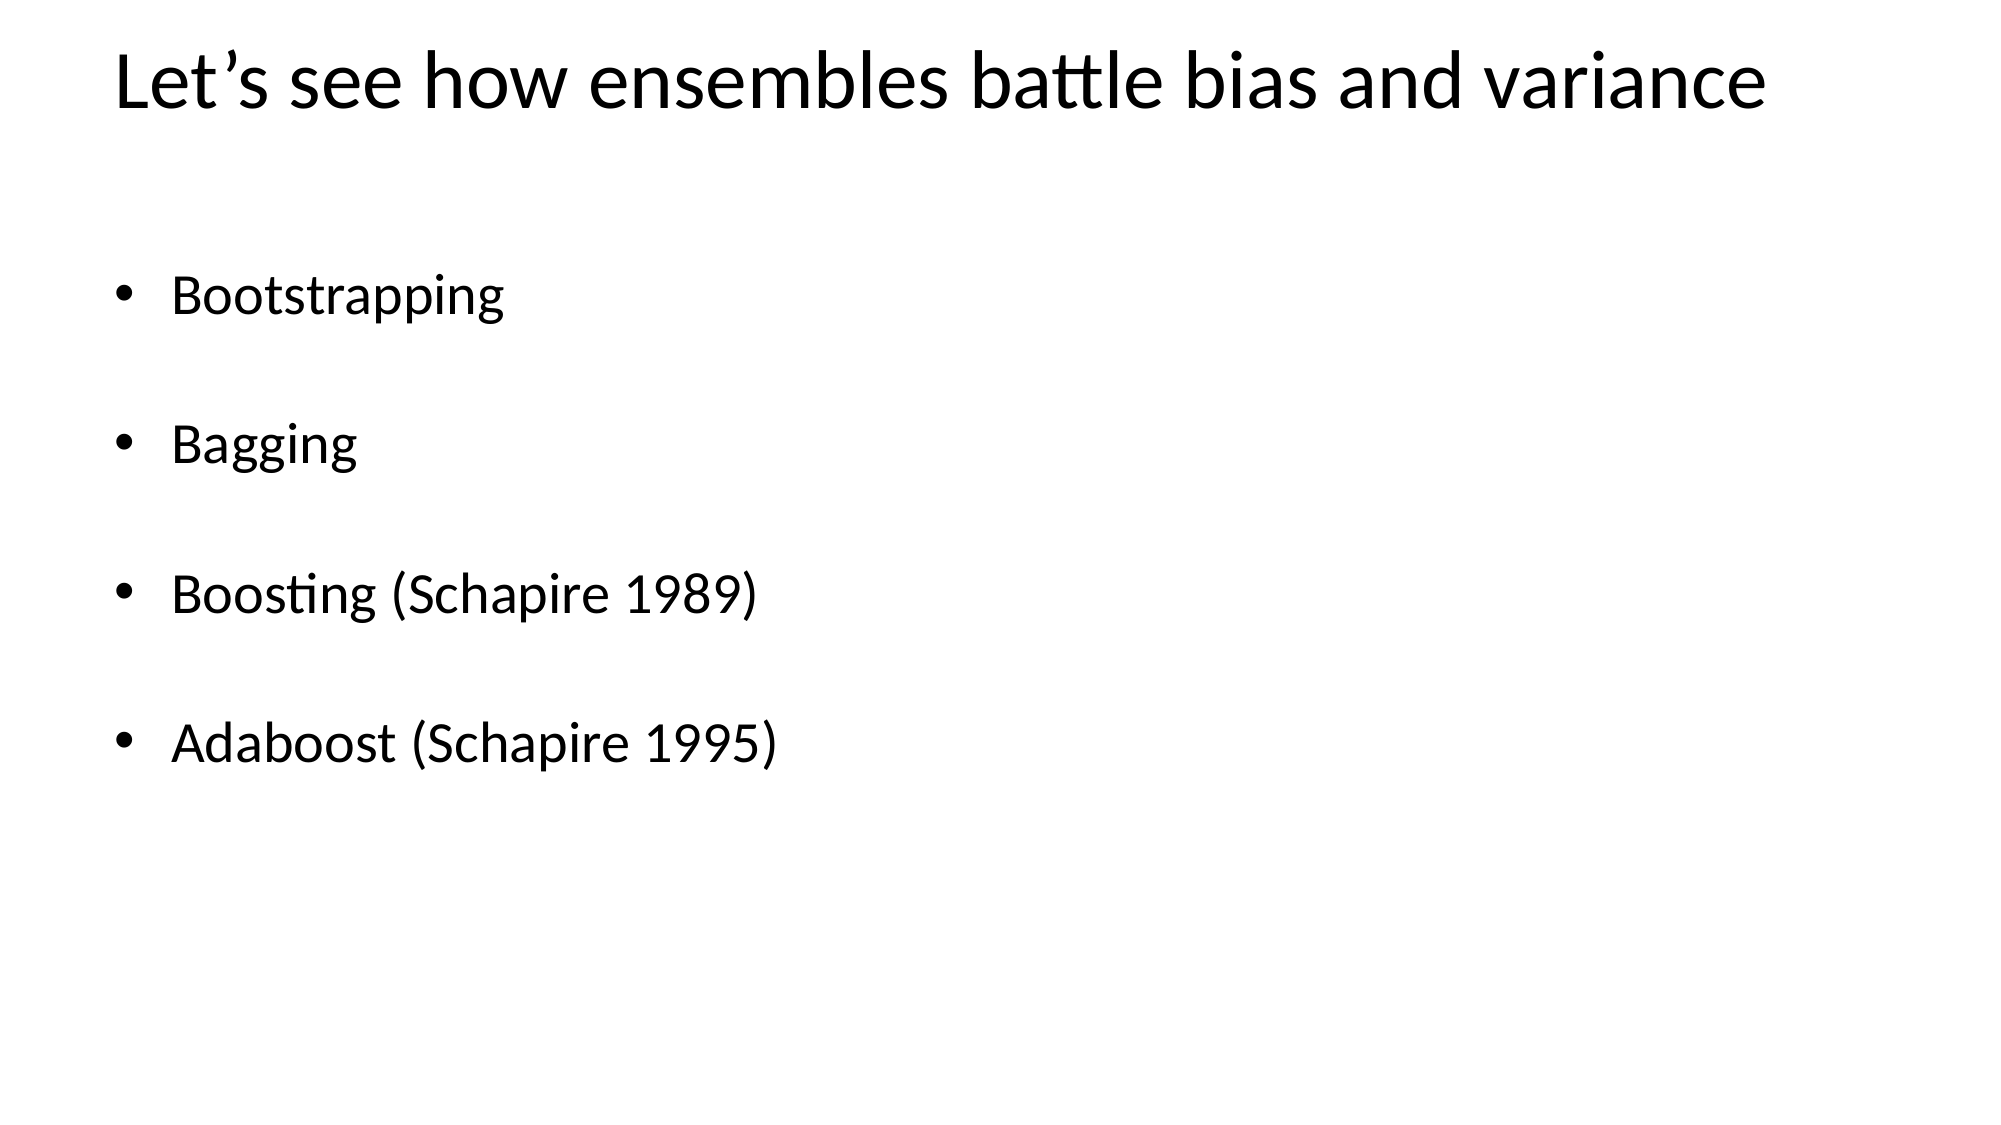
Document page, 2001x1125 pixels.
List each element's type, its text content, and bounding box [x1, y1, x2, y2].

title Let’s see how ensembles battle bias and variance [99, 0, 1900, 150]
list Bootstrapping Bagging Boosting (Schapire 1989) Adaboost (Schapire 1995) [99, 174, 1900, 1025]
